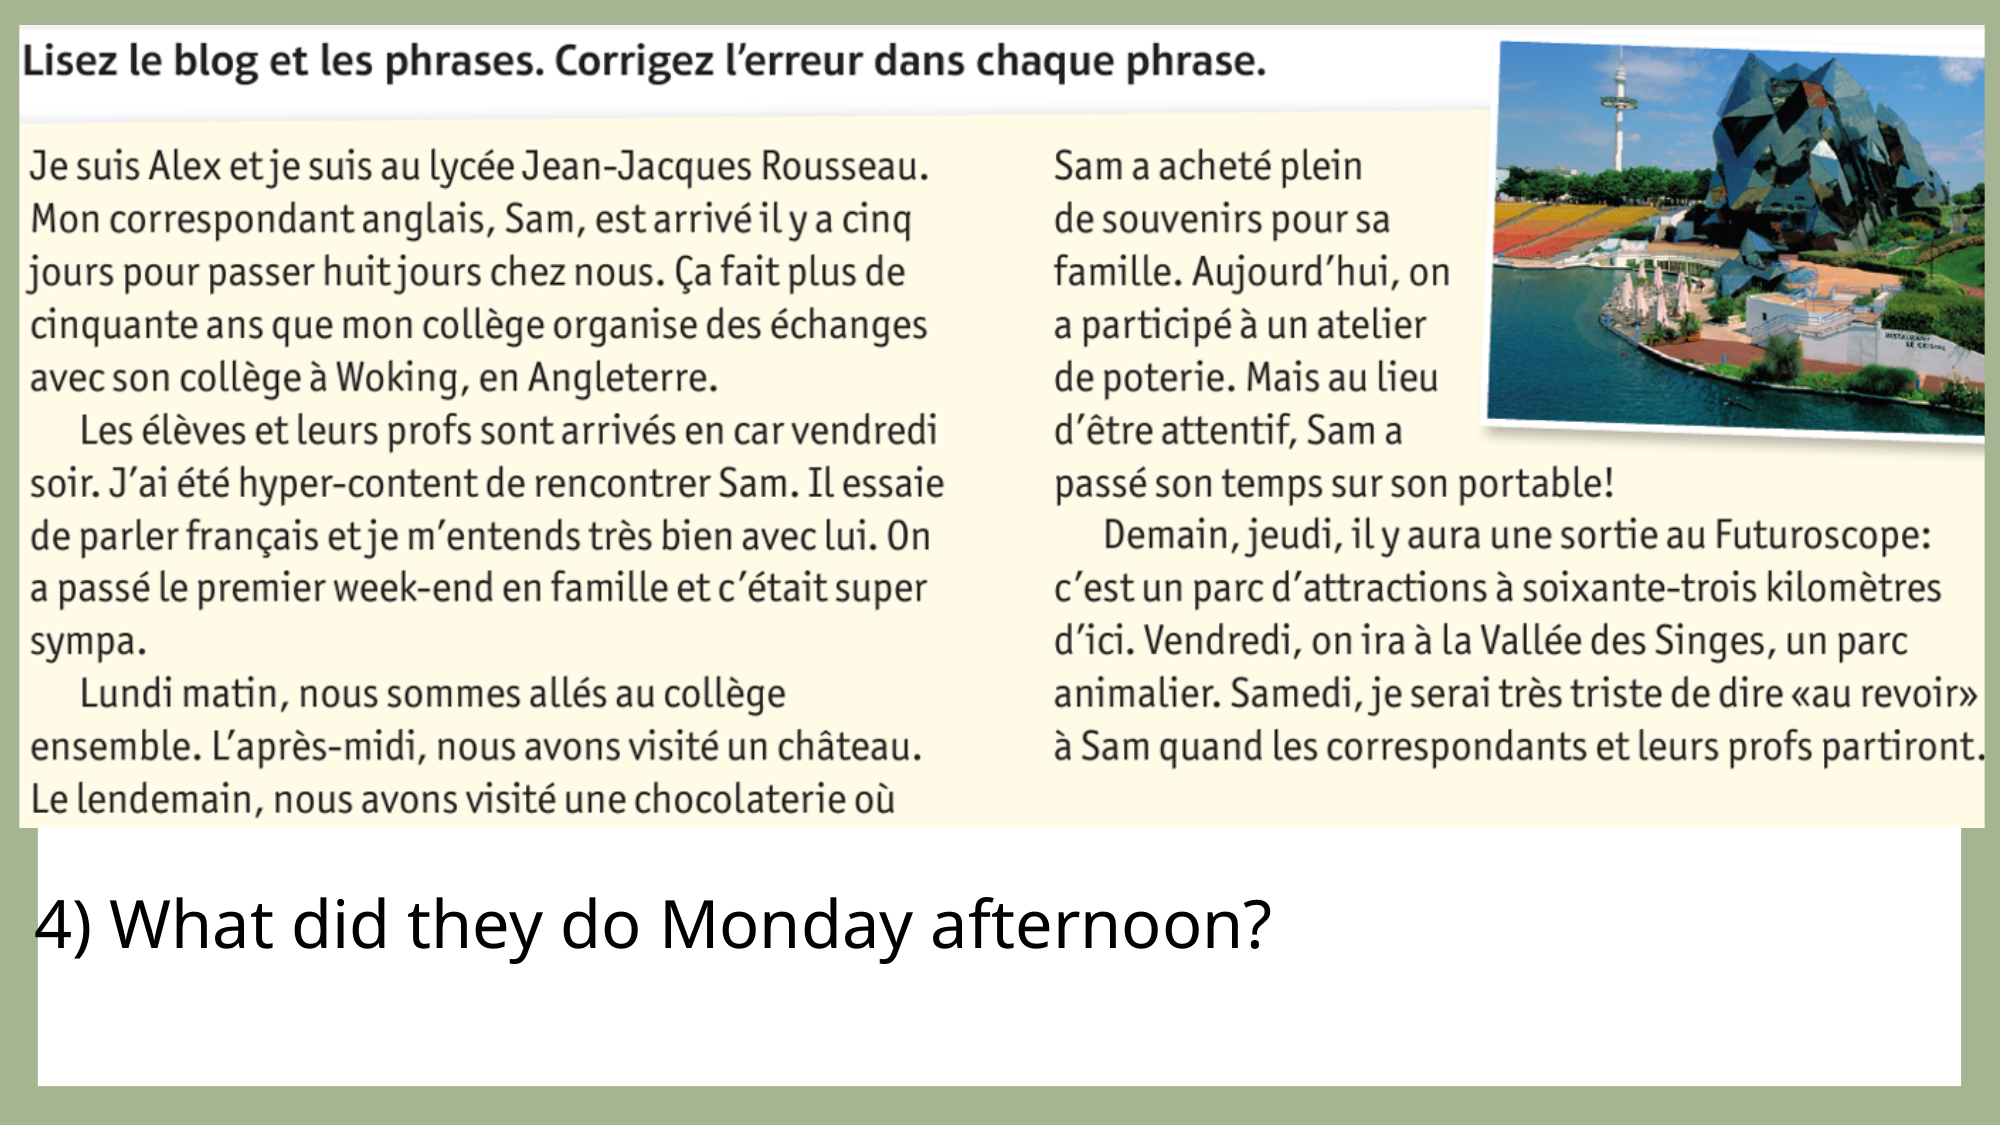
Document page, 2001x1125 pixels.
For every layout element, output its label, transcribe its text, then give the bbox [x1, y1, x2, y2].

picture [18, 25, 1985, 828]
text_box 4) What did they do Monday afternoon? [19, 874, 1785, 969]
